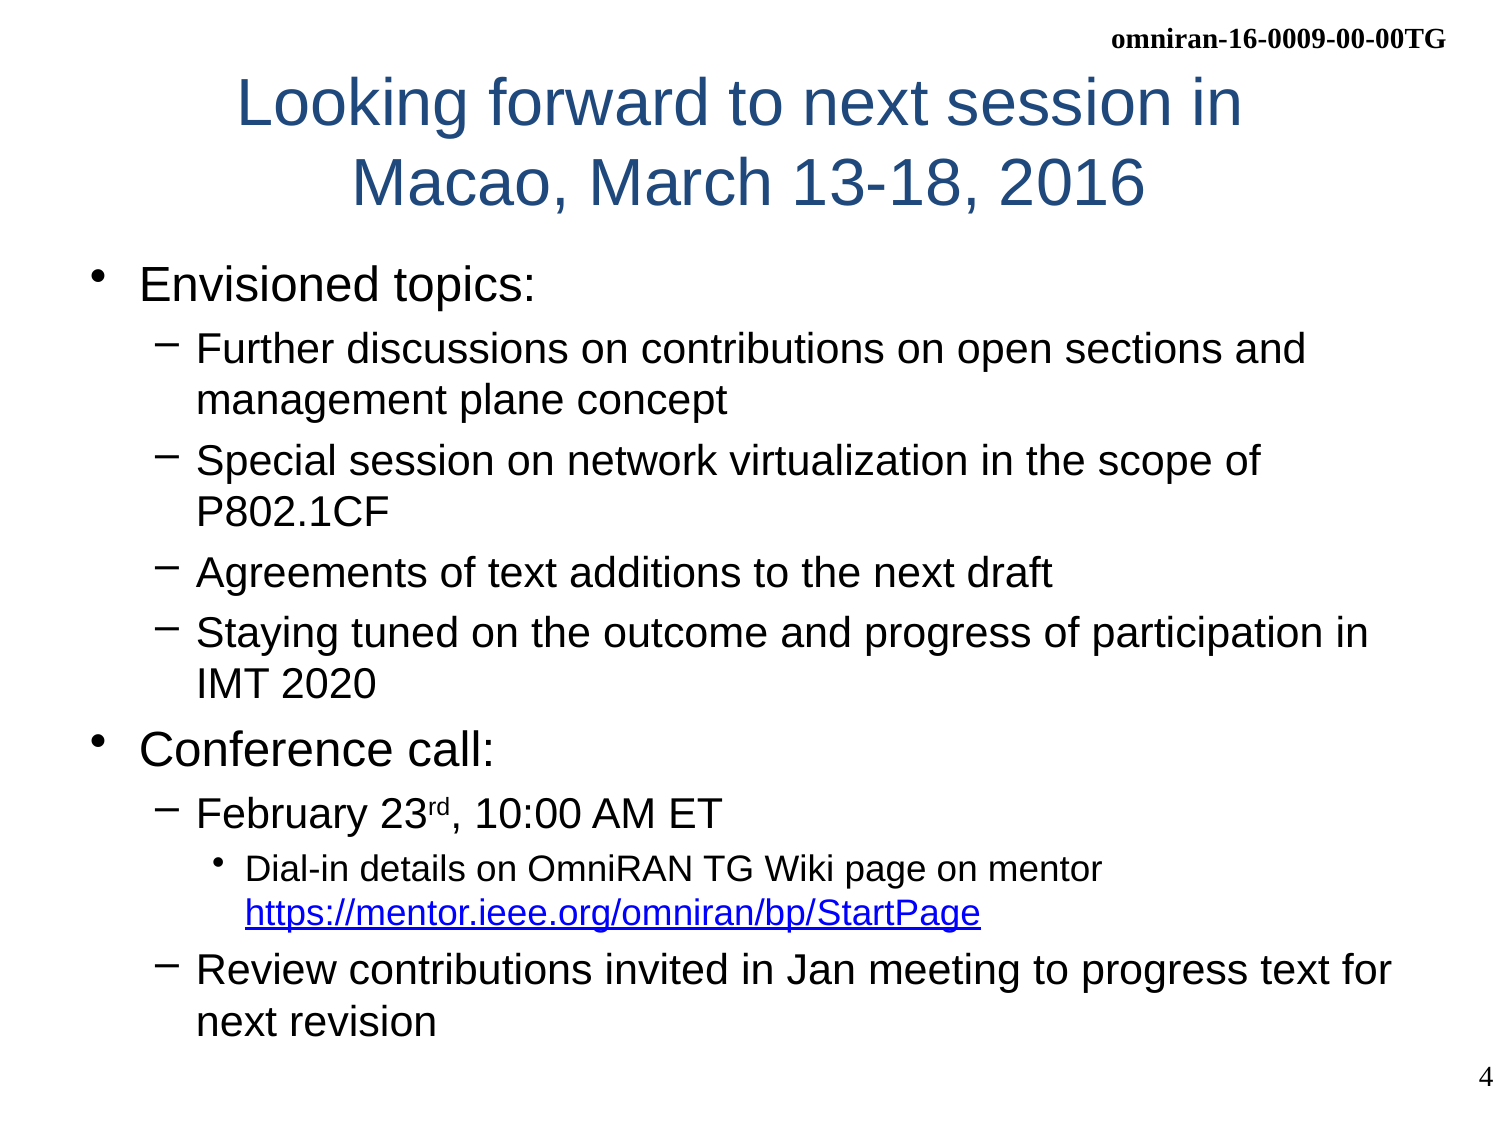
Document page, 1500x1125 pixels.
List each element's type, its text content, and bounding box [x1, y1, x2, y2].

list Envisioned topics: Further discussions on contributions on open sections and management plane concept Special session on network virtualization in the scope of P802.1CF Agreements of text additions to the next draft Staying tuned on the outcome and progress of participation in IMT 2020 Conference call: February 23rd, 10:00 AM ET Dial-in details on OmniRAN TG Wiki page on mentor https://mentor.ieee.org/omniran/bp/StartPage Review contributions invited in Jan meeting to progress text for next revision [75, 245, 1425, 1058]
title Looking forward to next session in Macao, March 13-18, 2016 [75, 45, 1425, 233]
